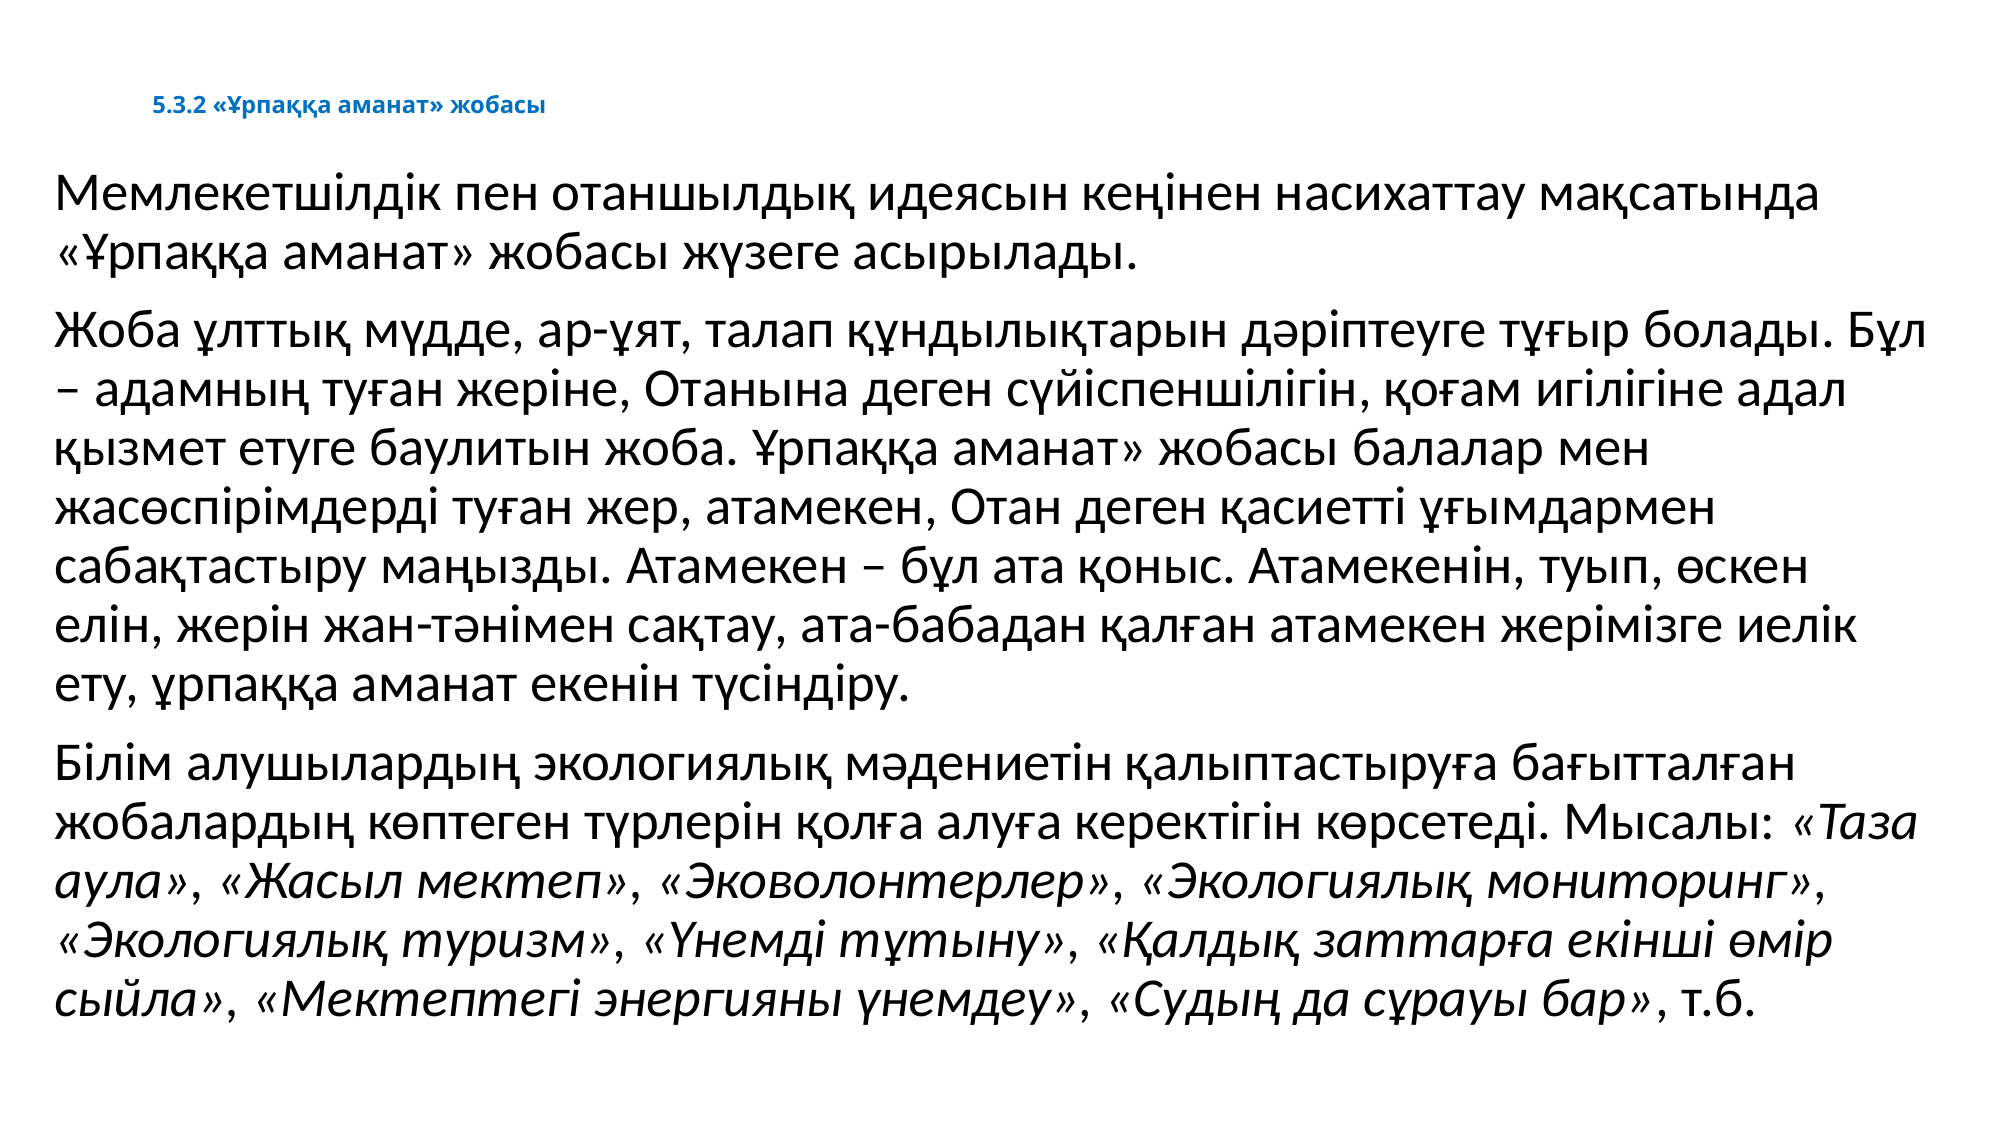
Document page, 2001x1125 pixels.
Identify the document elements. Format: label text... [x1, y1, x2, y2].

title 5.3.2 «Ұрпаққа аманат» жобасы [137, 59, 1863, 155]
list Мемлекетшілдік пен отаншылдық идеясын кеңінен насихаттау мақсатында «Ұрпаққа аманат» жобасы жүзеге асырылады. Жоба ұлттық мүдде, ар-ұят, талап құндылықтарын дәріптеуге тұғыр болады. Бұл – адамның туған жеріне, Отанына деген сүйіспеншілігін, қоғам игілігіне адал қызмет етуге баулитын жоба. Ұрпаққа аманат» жобасы балалар мен жасөспірімдерді туған жер, атамекен, Отан деген қасиетті ұғымдармен сабақтастыру маңызды. Атамекен – бұл ата қоныс. Атамекенін, туып, өскен елін, жерін жан-тәнімен сақтау, ата-бабадан қалған атамекен жерімізге иелік ету, ұрпаққа аманат екенін түсіндіру. Білім алушылардың экологиялық мәдениетін қалыптастыруға бағытталған жобалардың көптеген түрлерін қолға алуға керектігін көрсетеді. Мысалы: «Таза аула», «Жасыл мектеп», «Эковолонтерлер», «Экологиялық мониторинг», «Экологиялық туризм», «Үнемді тұтыну», «Қалдық заттарға екінші өмір сыйла», «Мектептегі энергияны үнемдеу», «Судың да сұрауы бар», т.б. [39, 155, 1949, 1084]
